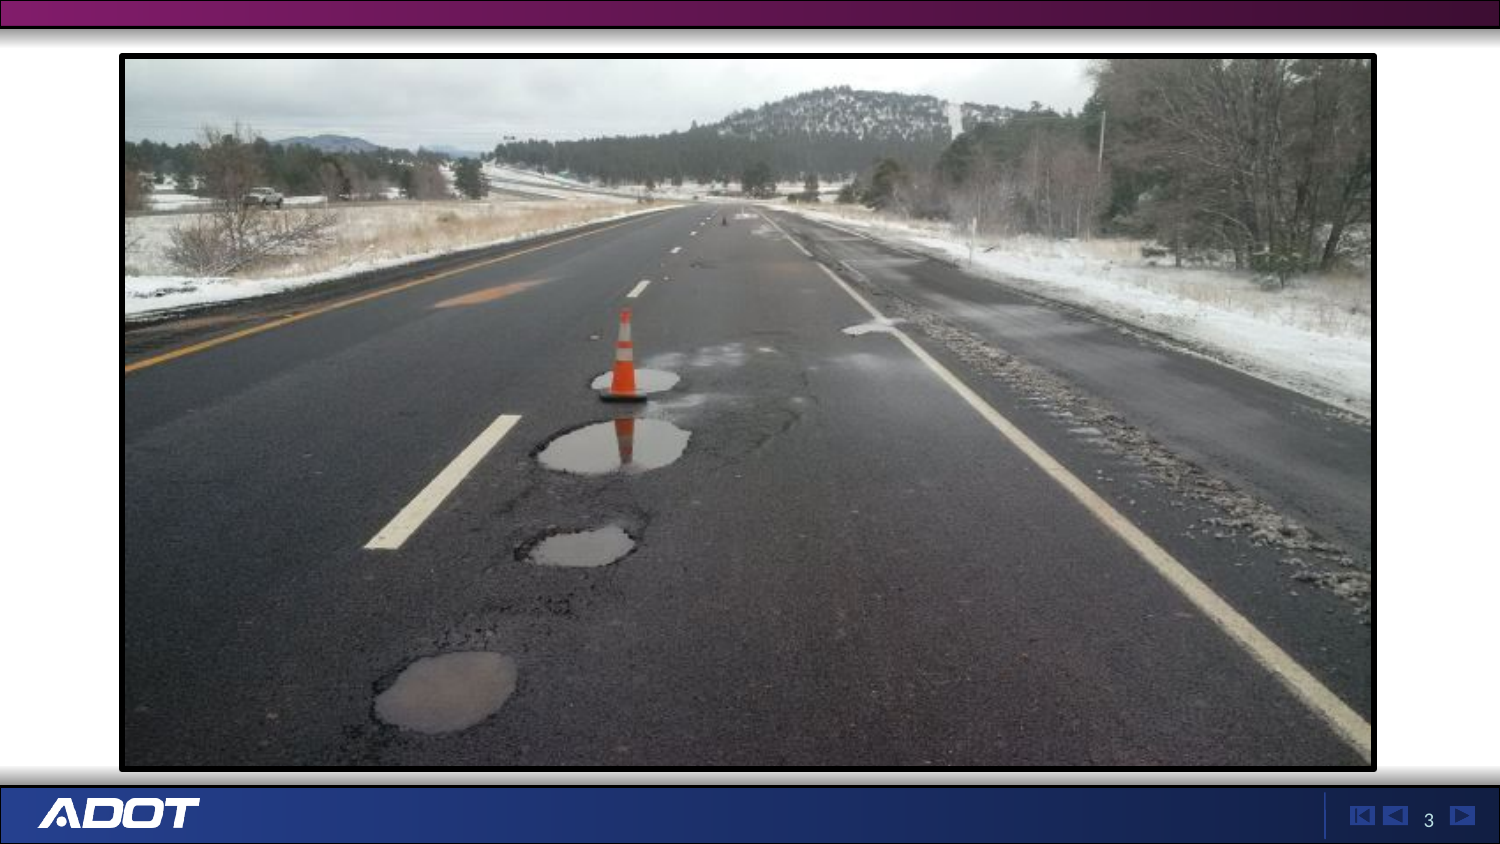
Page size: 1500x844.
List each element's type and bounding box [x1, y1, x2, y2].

picture [37, 798, 200, 828]
list [124, 59, 1372, 767]
